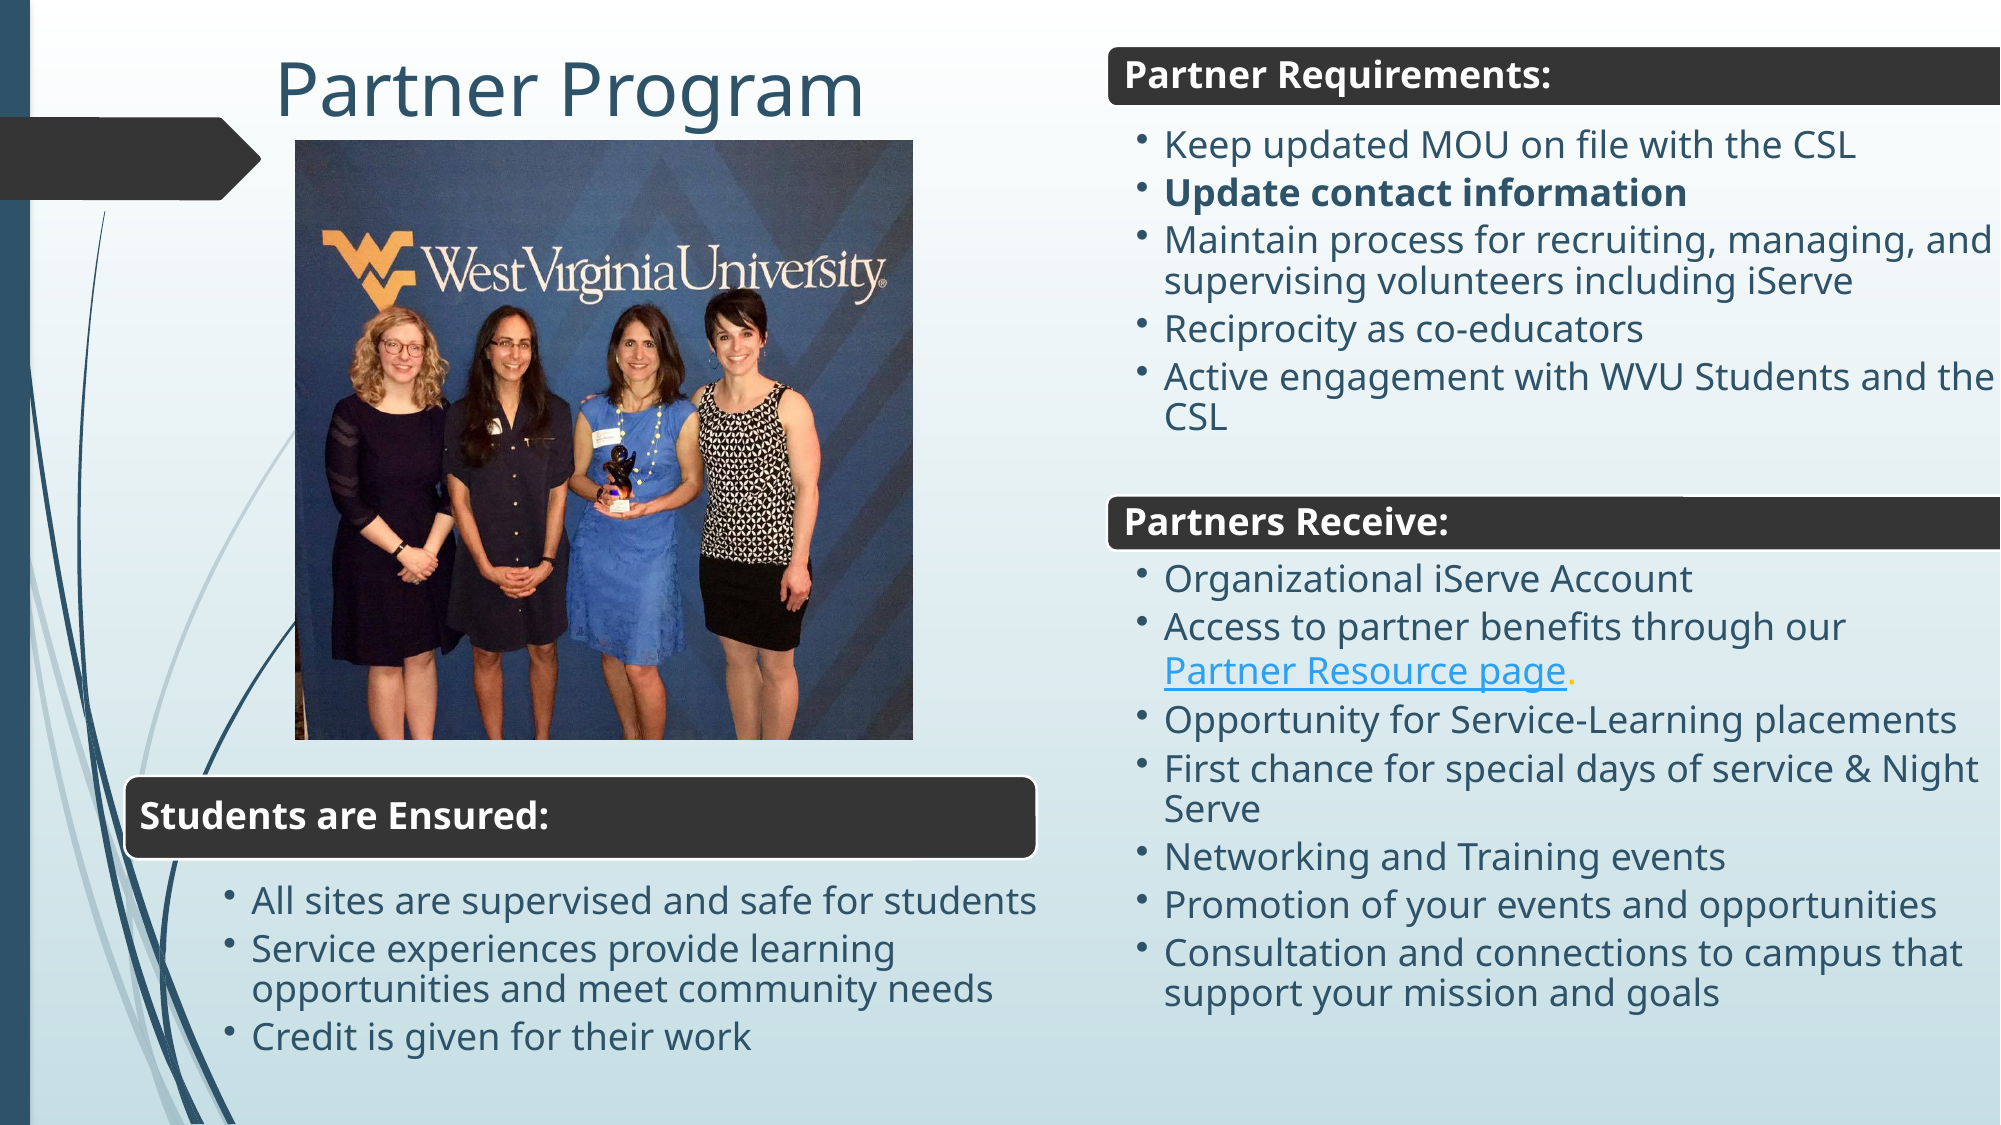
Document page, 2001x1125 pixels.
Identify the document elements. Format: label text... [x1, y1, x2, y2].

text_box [194, 877, 1108, 1095]
picture [295, 140, 913, 740]
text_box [124, 775, 1038, 860]
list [1106, 45, 2000, 1095]
title Partner Program [259, 33, 1722, 155]
